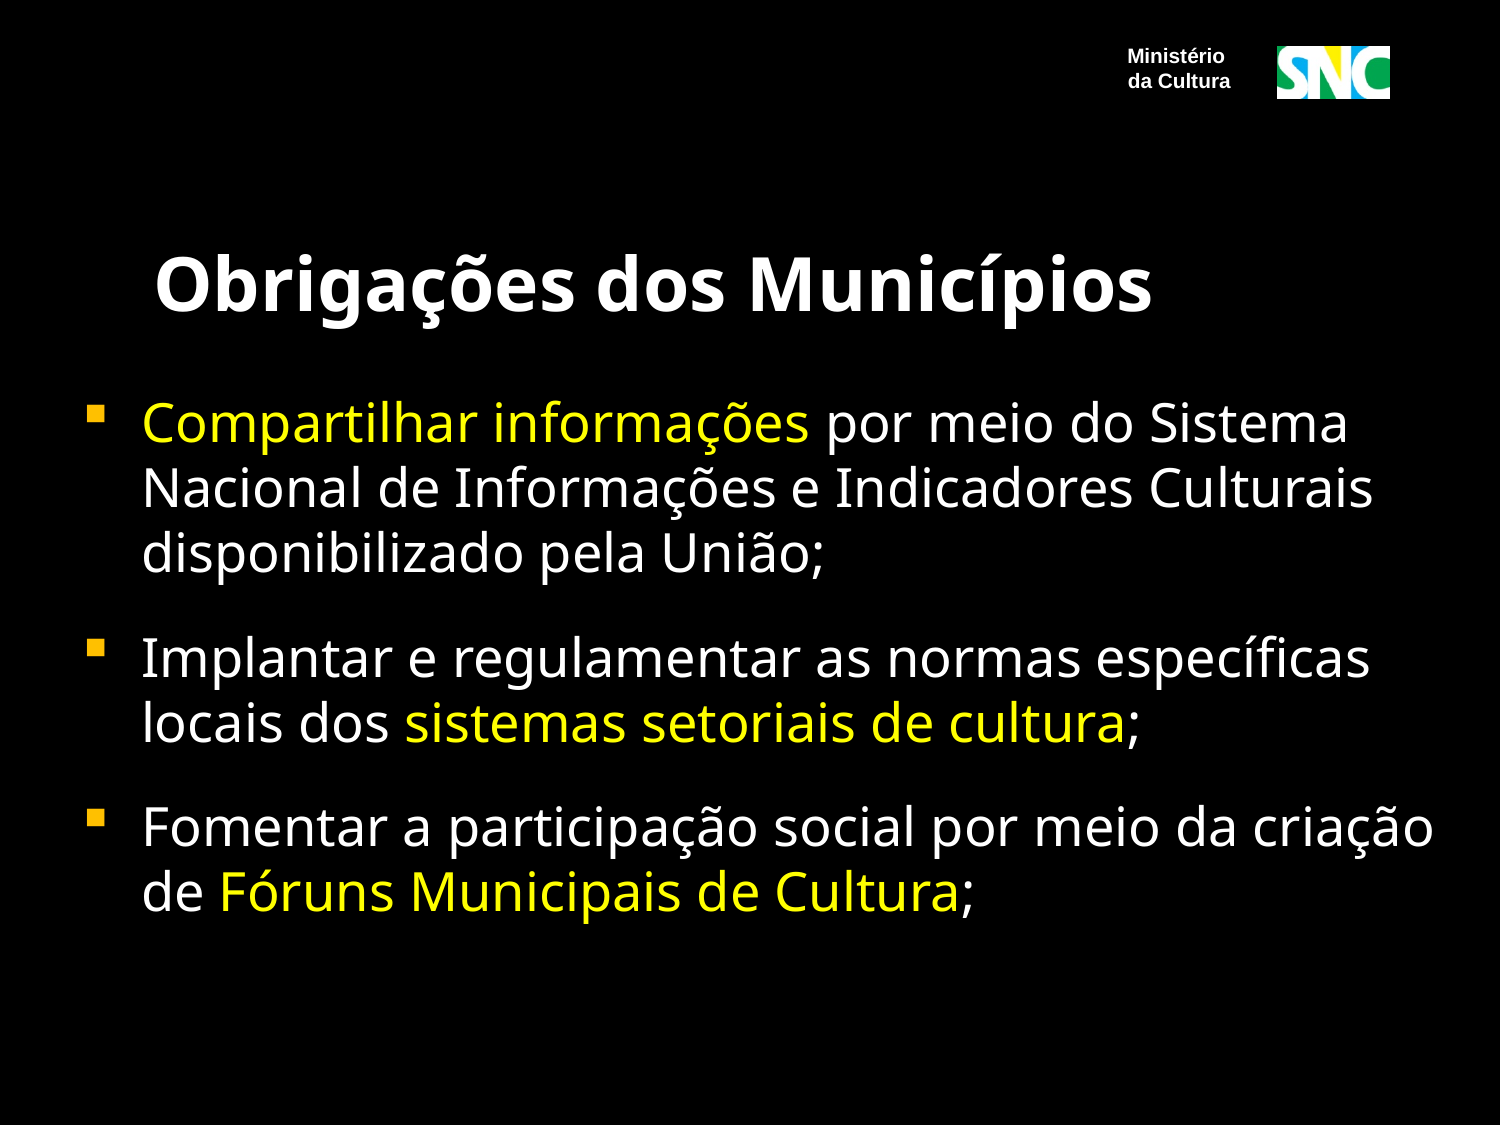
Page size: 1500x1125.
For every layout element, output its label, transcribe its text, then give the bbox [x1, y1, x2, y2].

picture [1276, 46, 1391, 100]
text_box Ministério da Cultura [1113, 37, 1245, 101]
list Obrigações dos Municípios Compartilhar informações por meio do Sistema Nacional de Informações e Indicadores Culturais disponibilizado pela União; Implantar e regulamentar as normas específicas locais dos sistemas setoriais de cultura; Fomentar a participação social por meio da criação de Fóruns Municipais de Cultura; [81, 163, 1467, 923]
